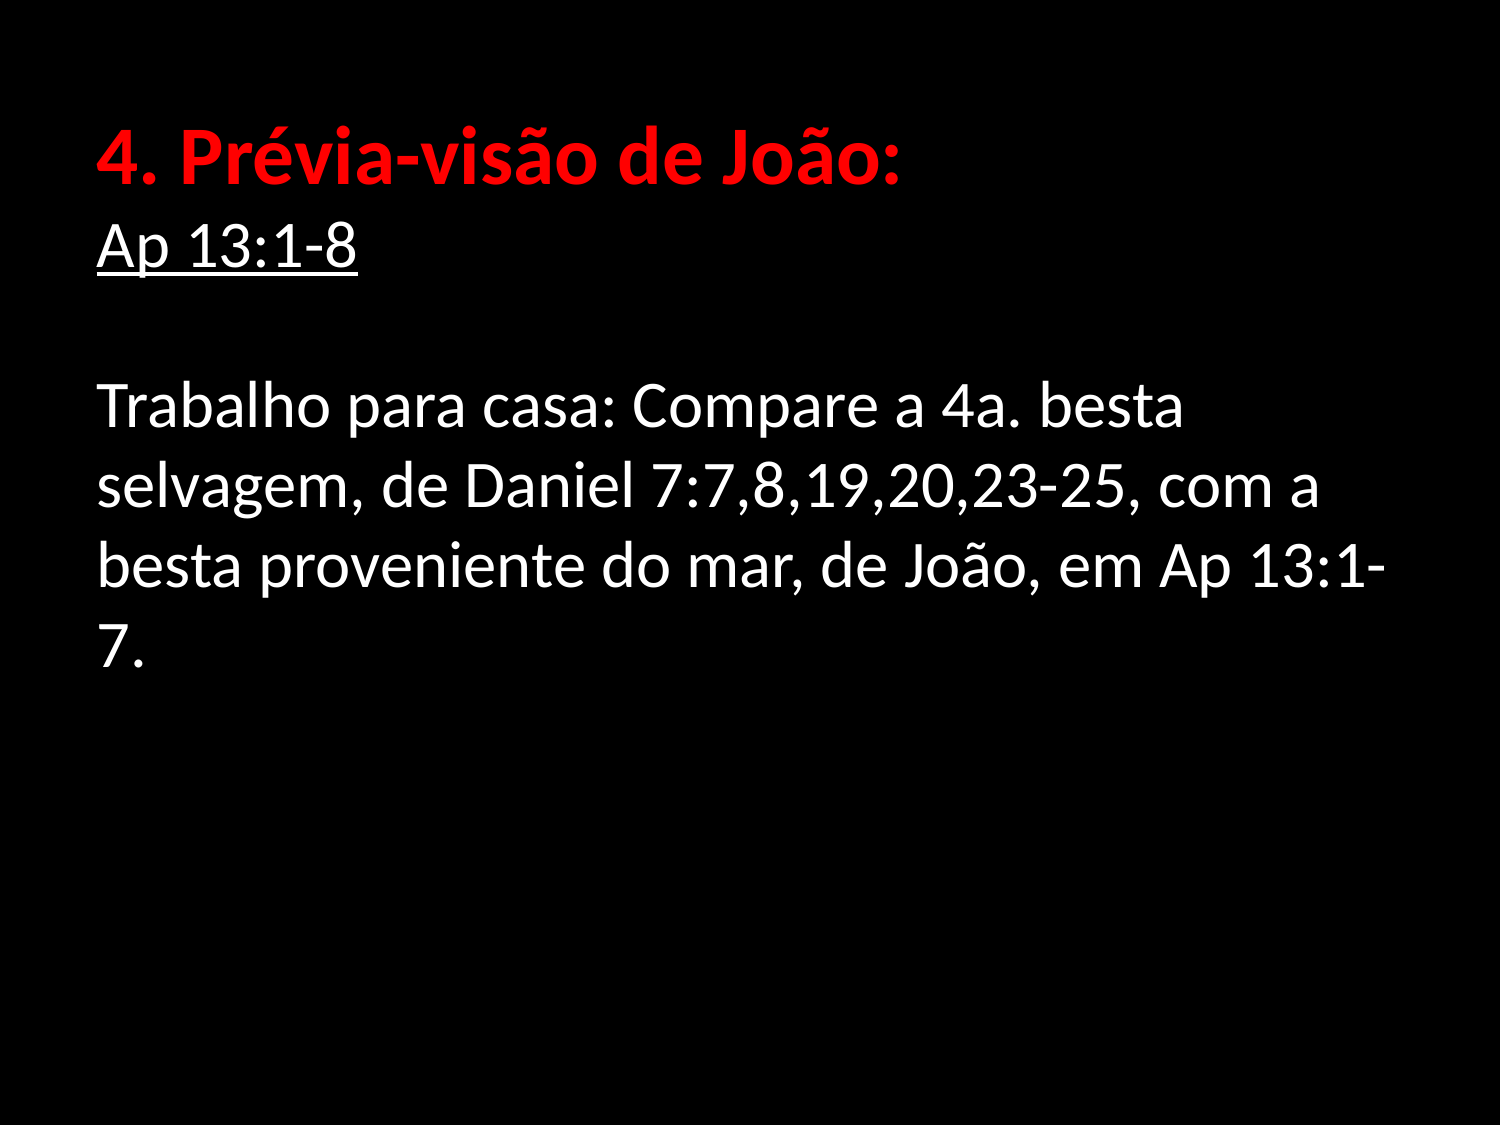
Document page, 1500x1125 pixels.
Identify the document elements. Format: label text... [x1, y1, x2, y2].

text_box 4. Prévia-visão de João: Ap 13:1-8 Trabalho para casa: Compare a 4a. besta selvagem, de Daniel 7:7,8,19,20,23-25, com a besta proveniente do mar, de João, em Ap 13:1-7. [81, 93, 1430, 689]
